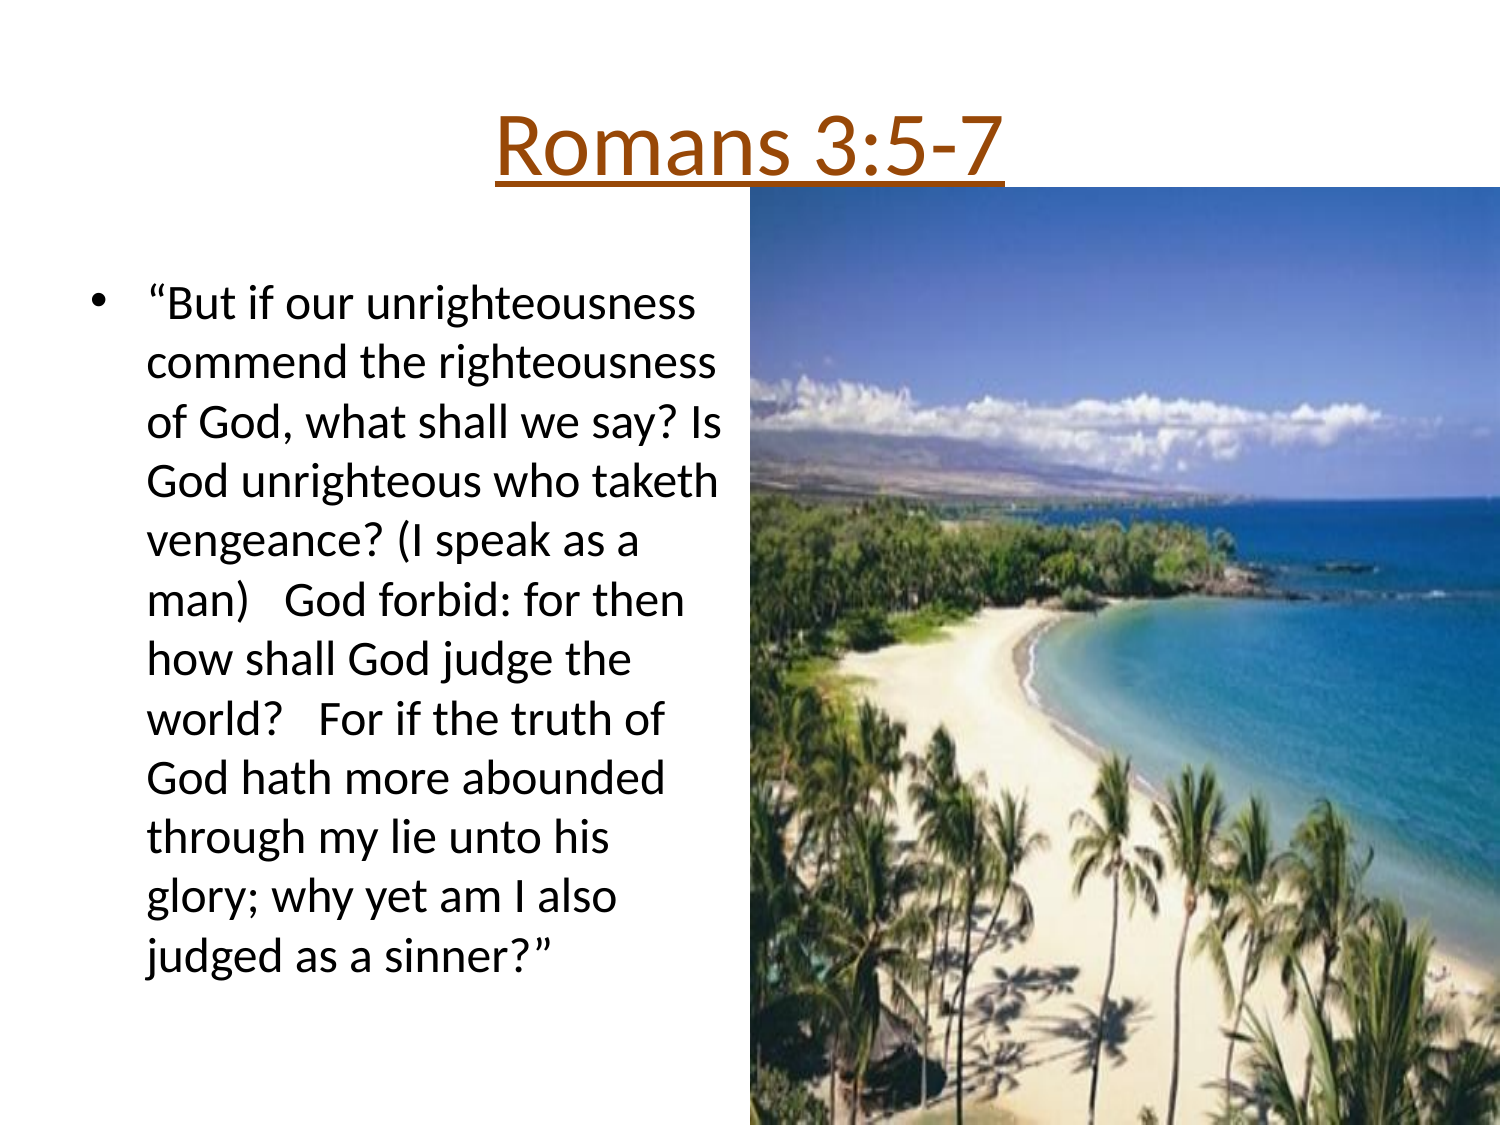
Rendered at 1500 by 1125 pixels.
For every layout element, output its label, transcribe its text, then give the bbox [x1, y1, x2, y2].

list “But if our unrighteousness commend the righteousness of God, what shall we say? Is God unrighteous who taketh vengeance? (I speak as a man) God forbid: for then how shall God judge the world? For if the truth of God hath more abounded through my lie unto his glory; why yet am I also judged as a sinner?” [75, 262, 738, 1005]
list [749, 187, 1500, 1125]
title Romans 3:5-7 [75, 45, 1425, 233]
